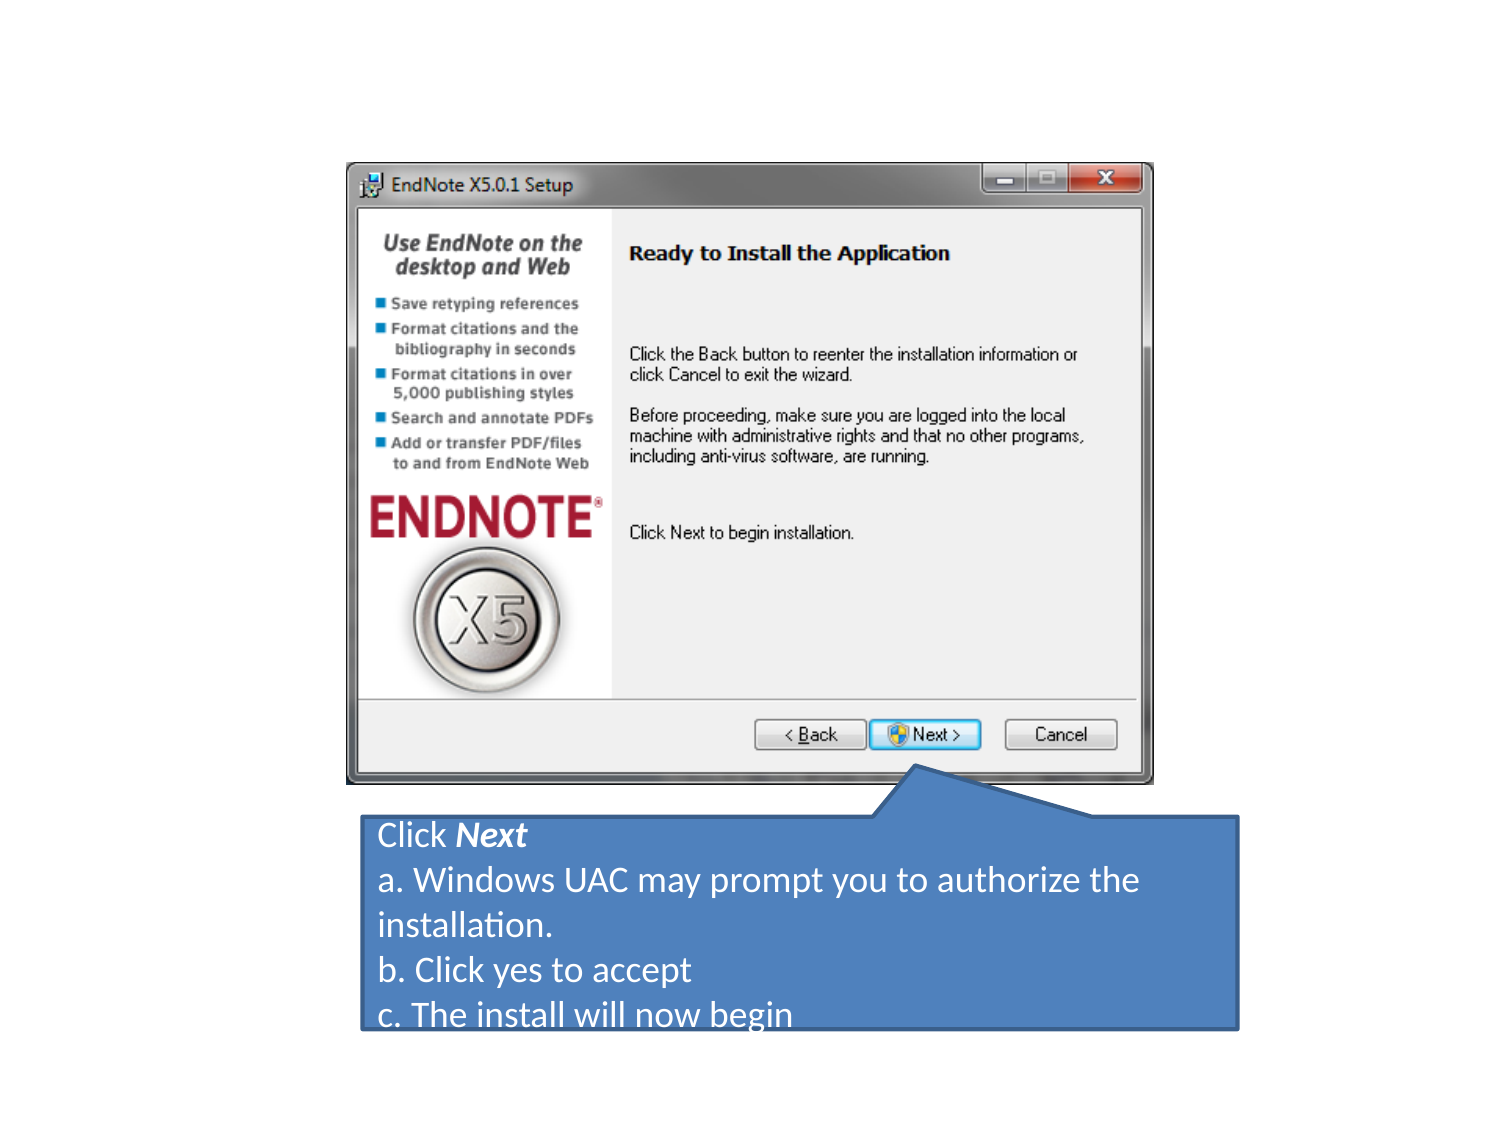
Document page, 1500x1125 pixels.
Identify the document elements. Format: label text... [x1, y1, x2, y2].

text_box Click Next a. Windows UAC may prompt you to authorize the installation. b. Click yes to accept c. The install will now begin [360, 793, 1240, 1032]
picture [346, 162, 1154, 785]
